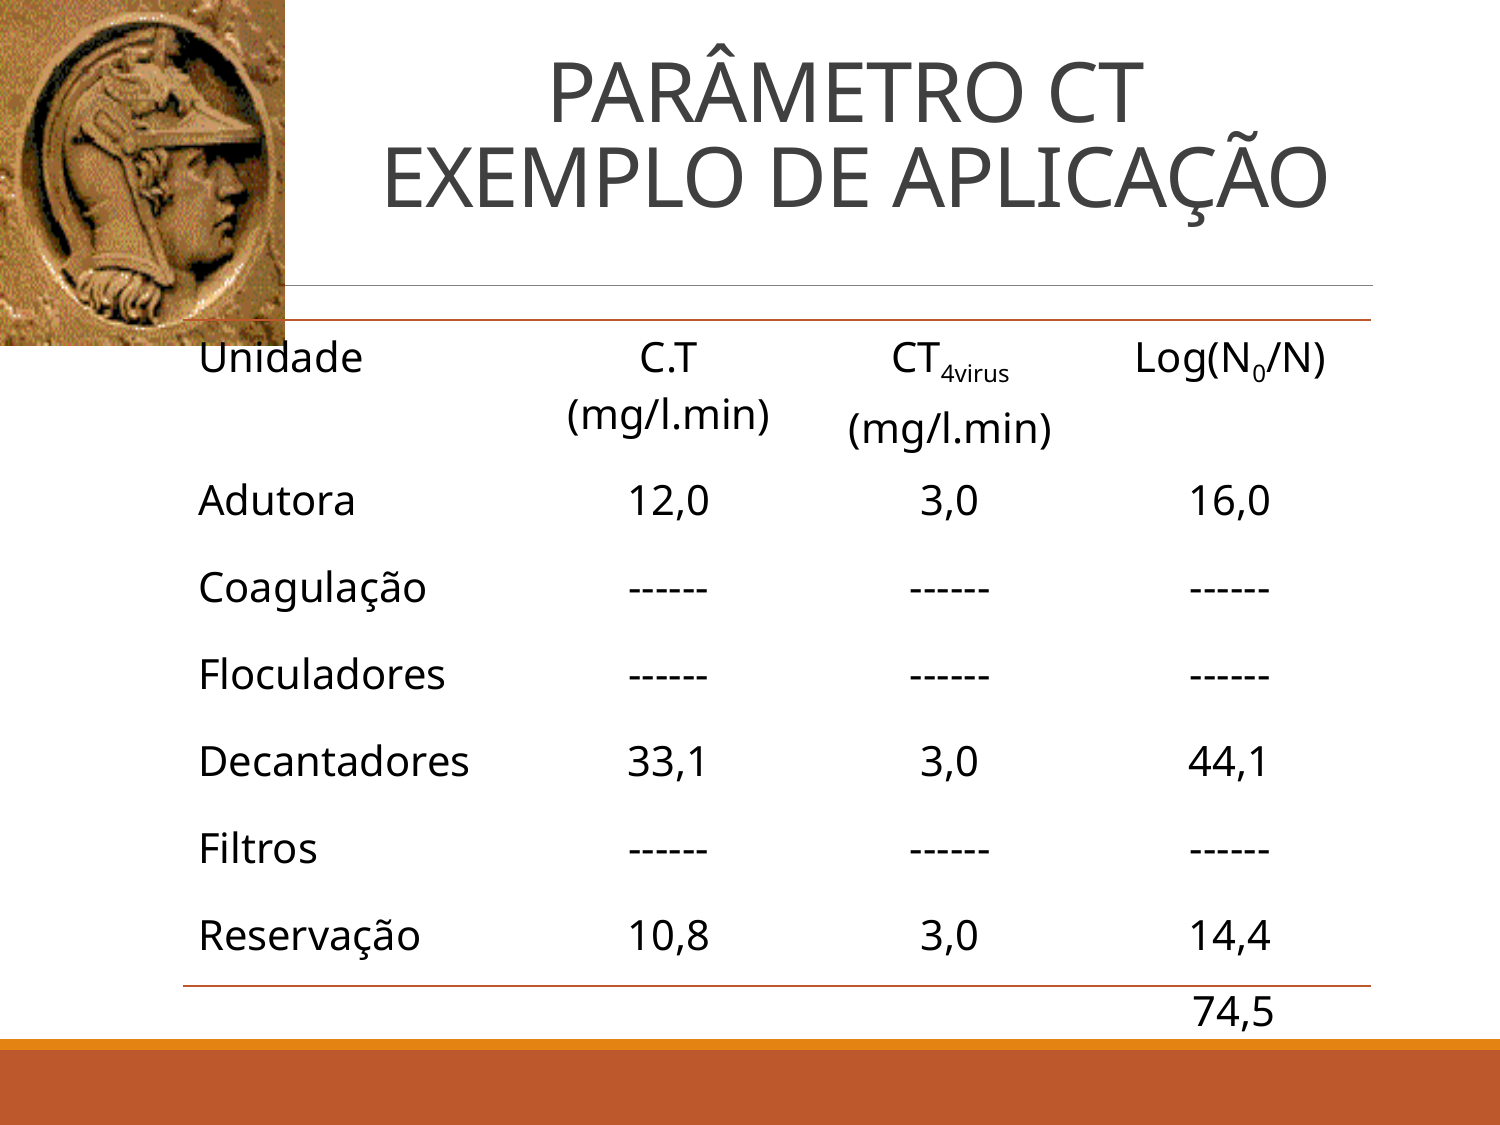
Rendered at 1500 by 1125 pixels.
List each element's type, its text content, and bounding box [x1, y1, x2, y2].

table_cell ------ [811, 637, 1090, 724]
table_cell Reservação [183, 898, 527, 985]
table_cell Decantadores [183, 724, 527, 811]
table_cell 3,0 [811, 463, 1090, 550]
table_cell ------ [1090, 811, 1371, 898]
table_cell 44,1 [1090, 724, 1371, 811]
text_box 74,5 [1177, 977, 1291, 1043]
table_cell ------ [527, 811, 811, 898]
table_header Unidade [183, 321, 527, 463]
table_cell 12,0 [527, 463, 811, 550]
table_cell ------ [1090, 550, 1371, 637]
table_cell 14,4 [1090, 898, 1371, 985]
table_cell 33,1 [527, 724, 811, 811]
table_header Log(N0/N) [1090, 321, 1371, 463]
title PARÂMETRO CT EXEMPLO DE APLICAÇÃO [297, 7, 1425, 233]
table_cell ------ [1090, 637, 1371, 724]
table_cell 3,0 [811, 898, 1090, 985]
table_header C.T (mg/l.min) [527, 321, 811, 463]
table_cell ------ [811, 550, 1090, 637]
table_cell Adutora [183, 463, 527, 550]
table_cell ------ [527, 637, 811, 724]
table_cell 16,0 [1090, 463, 1371, 550]
picture [0, 0, 288, 351]
table_cell Floculadores [183, 637, 527, 724]
table_cell 10,8 [527, 898, 811, 985]
table_cell Coagulação [183, 550, 527, 637]
table_cell 3,0 [811, 724, 1090, 811]
table_cell ------ [811, 811, 1090, 898]
table_header CT4virus (mg/l.min) [811, 321, 1090, 463]
table_cell ------ [527, 550, 811, 637]
table_cell Filtros [183, 811, 527, 898]
